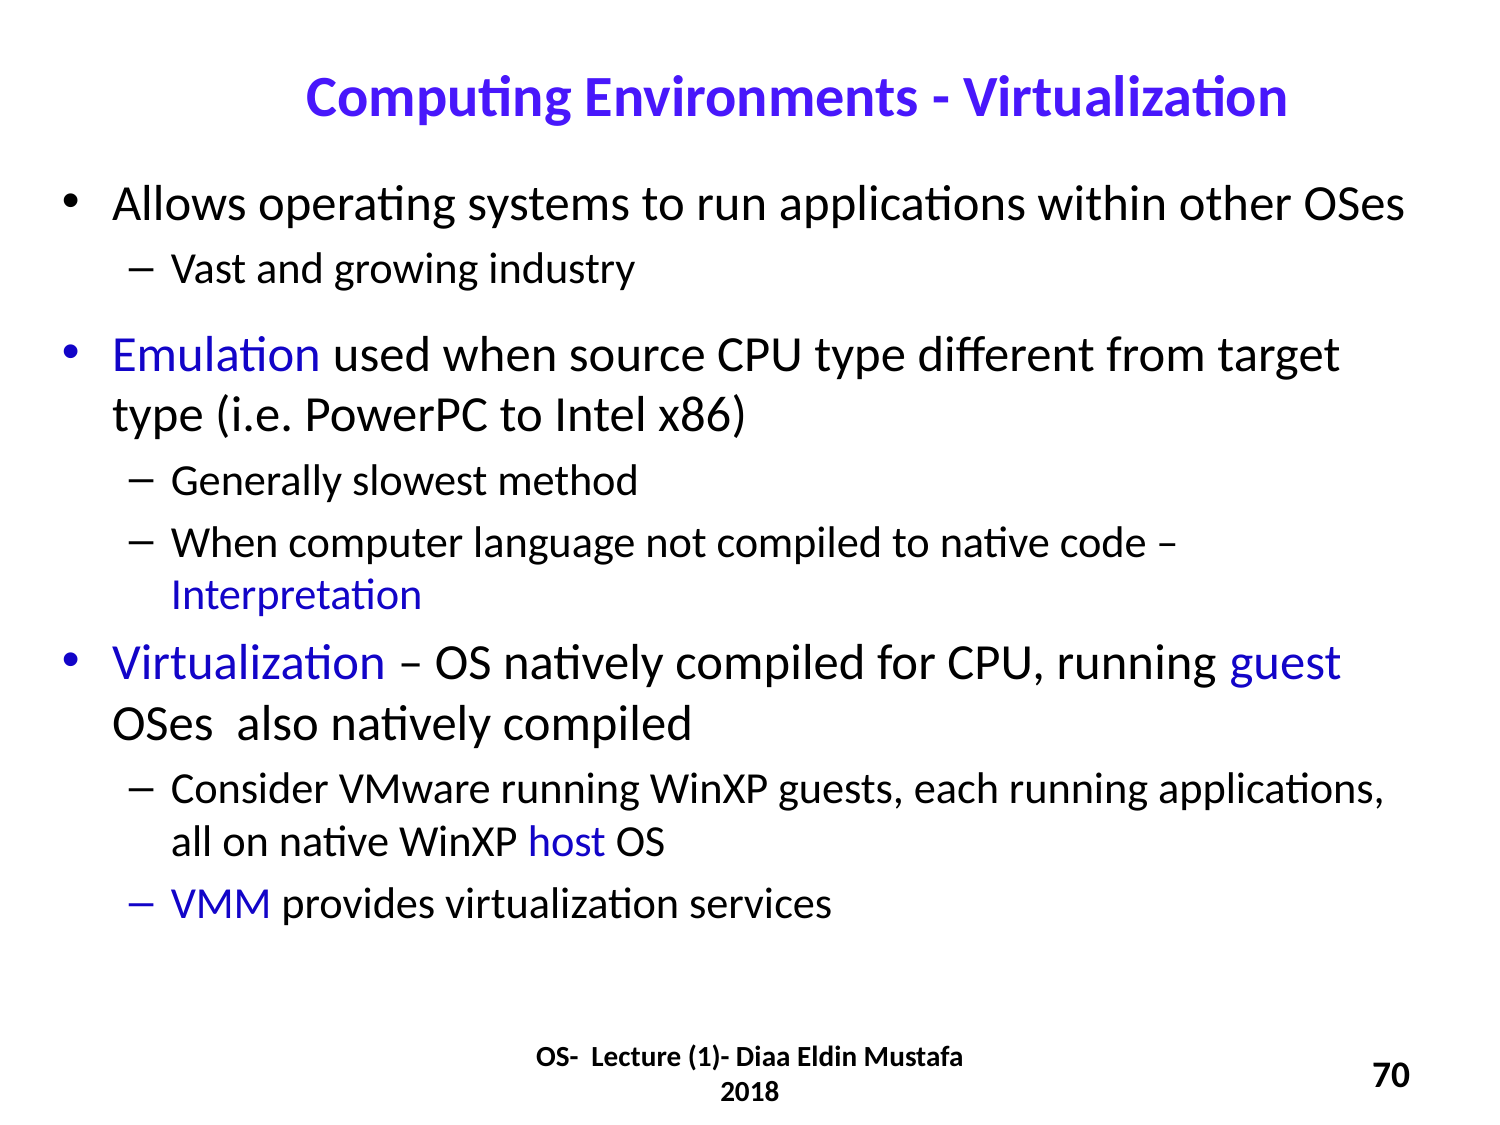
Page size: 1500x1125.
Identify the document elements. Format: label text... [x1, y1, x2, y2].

title Computing Environments - Virtualization [170, 45, 1425, 141]
footer OS- Lecture (1)- Diaa Eldin Mustafa 2018 [512, 1042, 988, 1103]
list Allows operating systems to run applications within other OSes Vast and growing industry Emulation used when source CPU type different from target type (i.e. PowerPC to Intel x86) Generally slowest method When computer language not compiled to native code – Interpretation Virtualization – OS natively compiled for CPU, running guest OSes also natively compiled Consider VMware running WinXP guests, each running applications, all on native WinXP host OS VMM provides virtualization services [46, 162, 1425, 1000]
slide_number 70 [1074, 1042, 1425, 1103]
